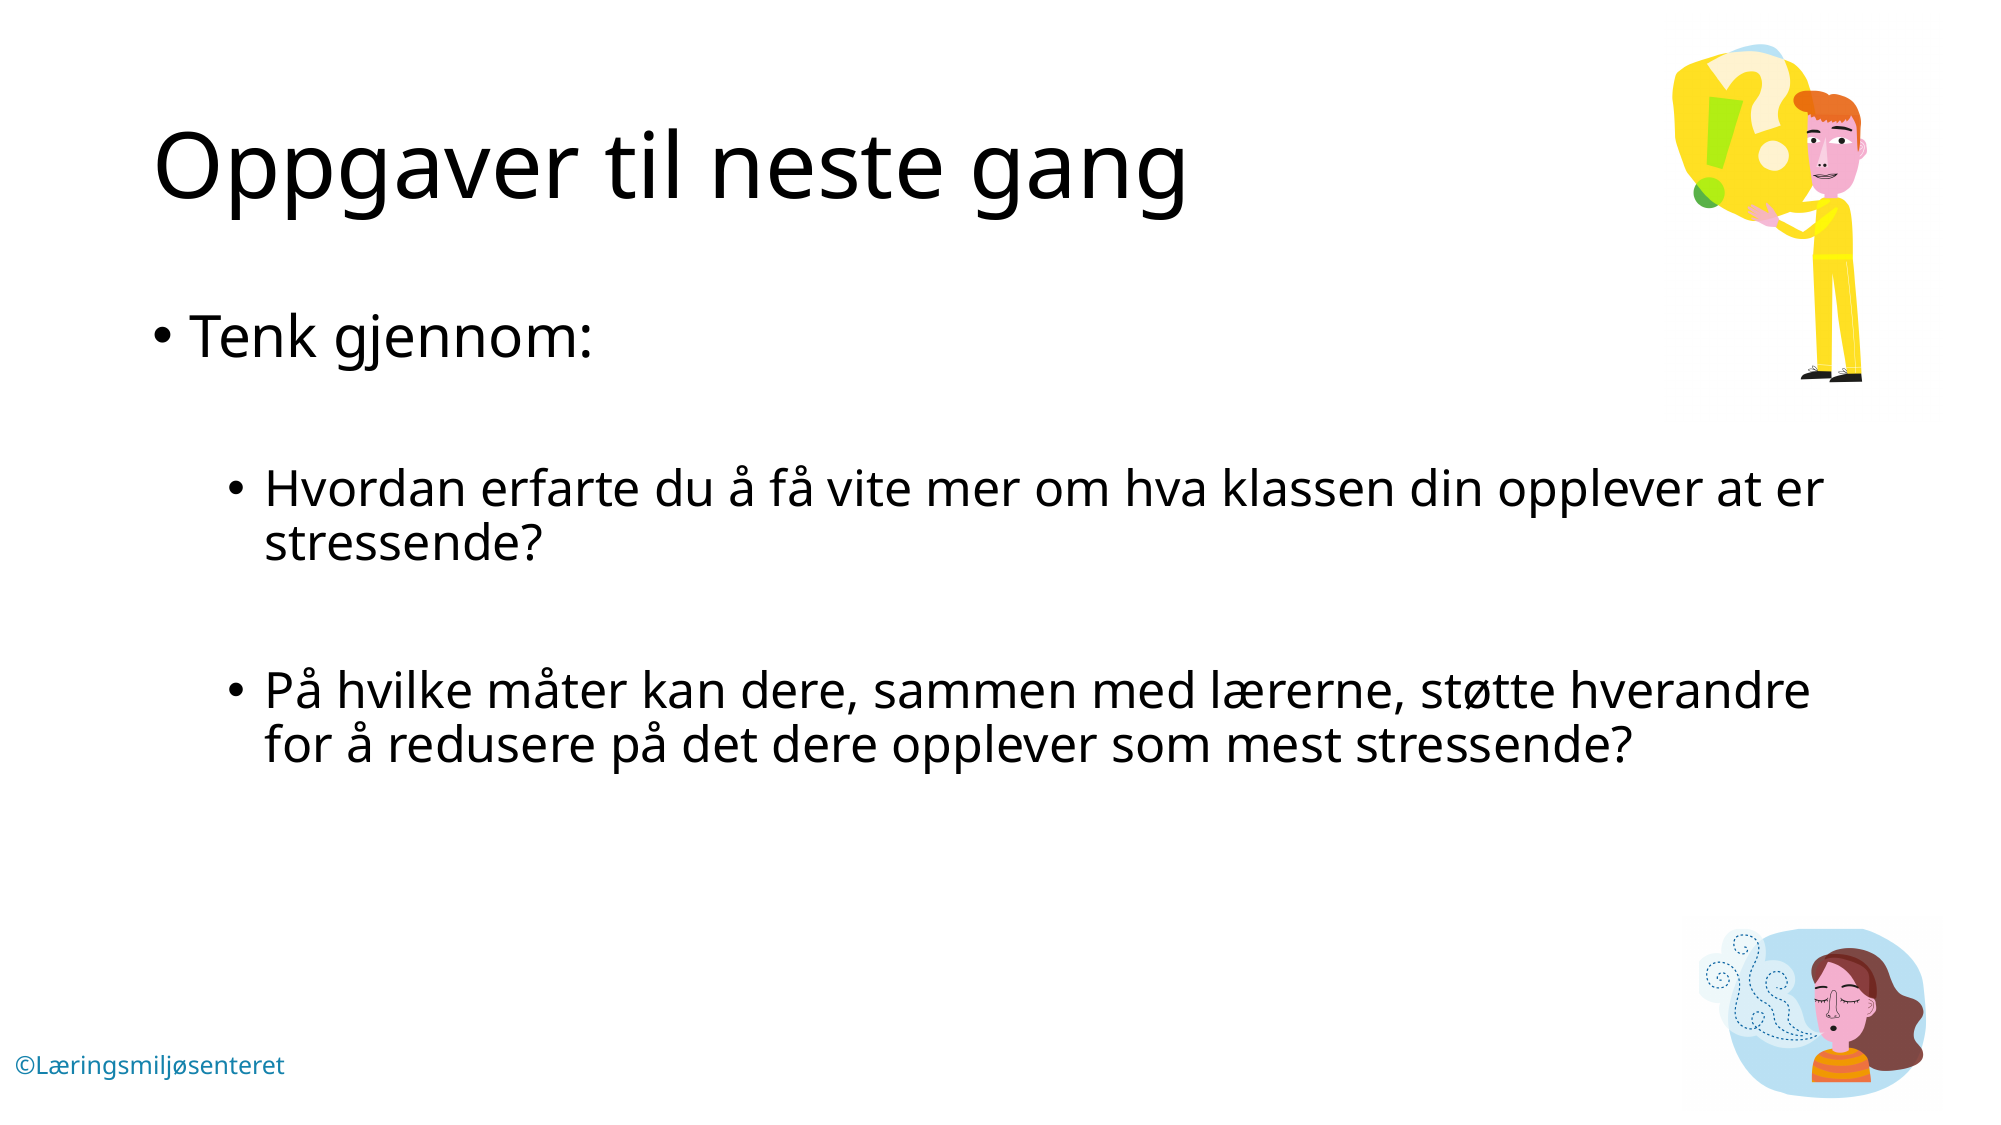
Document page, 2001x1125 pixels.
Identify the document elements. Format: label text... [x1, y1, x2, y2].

list Tenk gjennom: Hvordan erfarte du å få vite mer om hva klassen din opplever at er stressende? På hvilke måter kan dere, sammen med lærerne, støtte hverandre for å redusere på det dere opplever som mest stressende? [137, 299, 1863, 1014]
picture [1664, 13, 1943, 422]
text_box ©Læringsmiljøsenteret [0, 1042, 560, 1088]
picture [1682, 916, 1943, 1111]
title Oppgaver til neste gang [137, 59, 1664, 278]
